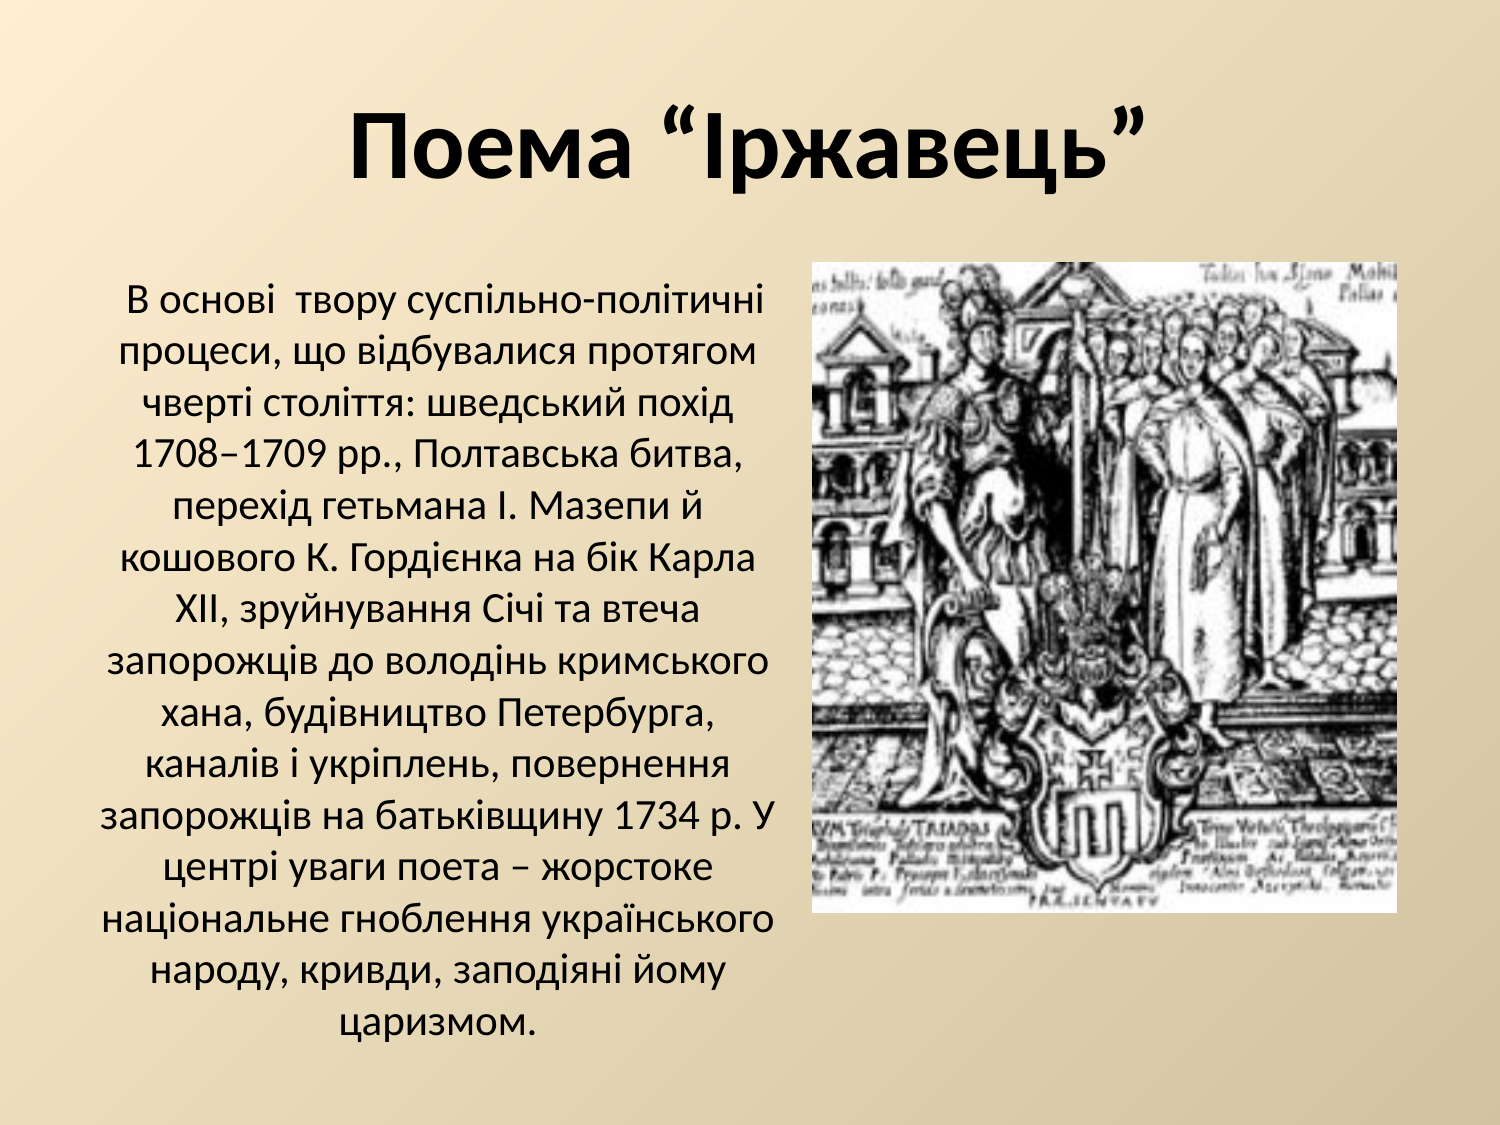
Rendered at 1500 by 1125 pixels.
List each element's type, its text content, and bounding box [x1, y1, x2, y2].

title Поема “Іржавець” [75, 45, 1425, 233]
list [812, 262, 1397, 913]
list В основі твору суспільно-політичні процеси, що відбувалися протягом чверті століття: шведський похід 1708–1709 рр., Полтавська битва, перехід гетьмана І. Мазепи й кошового К. Гордієнка на бік Карла XII, зруйнування Січі та втеча запорожців до володінь кримського хана, будівництво Петербурга, каналів і укріплень, повернення запорожців на батьківщину 1734 р. У центрі уваги поета – жорстоке національне гноблення українського народу, кривди, заподіяні йому царизмом. [62, 262, 800, 1063]
